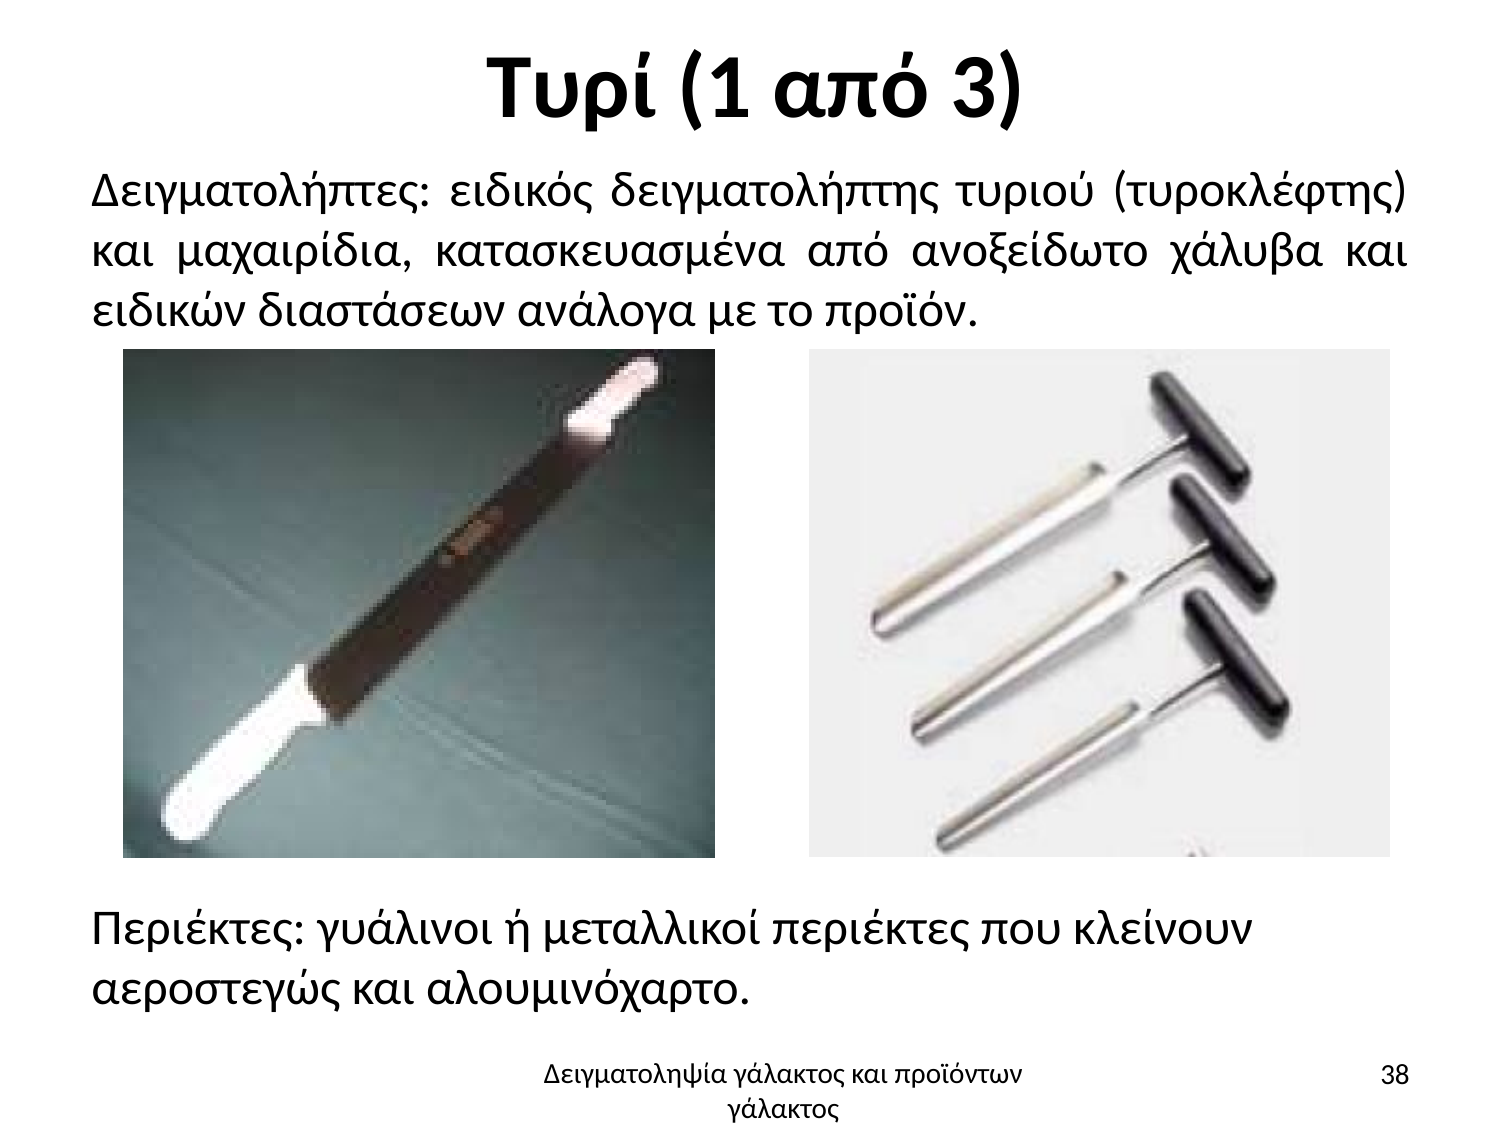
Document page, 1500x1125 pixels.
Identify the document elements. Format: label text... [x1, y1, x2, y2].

picture [808, 349, 1390, 857]
text_box Δειγματοληψία γάλακτος και προϊόντων γάλακτος [521, 1046, 1046, 1125]
picture [123, 349, 715, 859]
text_box Περιέκτες: γυάλινοι ή μεταλλικοί περιέκτες που κλείνουν αεροστεγώς και αλουμινόχαρτο. [76, 886, 1424, 1022]
text_box Δειγματολήπτες: ειδικός δειγματολήπτης τυριού (τυροκλέφτης) και μαχαιρίδια, κατασκευασμένα από ανοξείδωτο χάλυβα και ειδικών διαστάσεων ανάλογα με το προϊόν. [76, 148, 1424, 344]
slide_number 38 [1074, 1042, 1425, 1103]
title Τυρί (1 από 3) [64, 7, 1447, 173]
